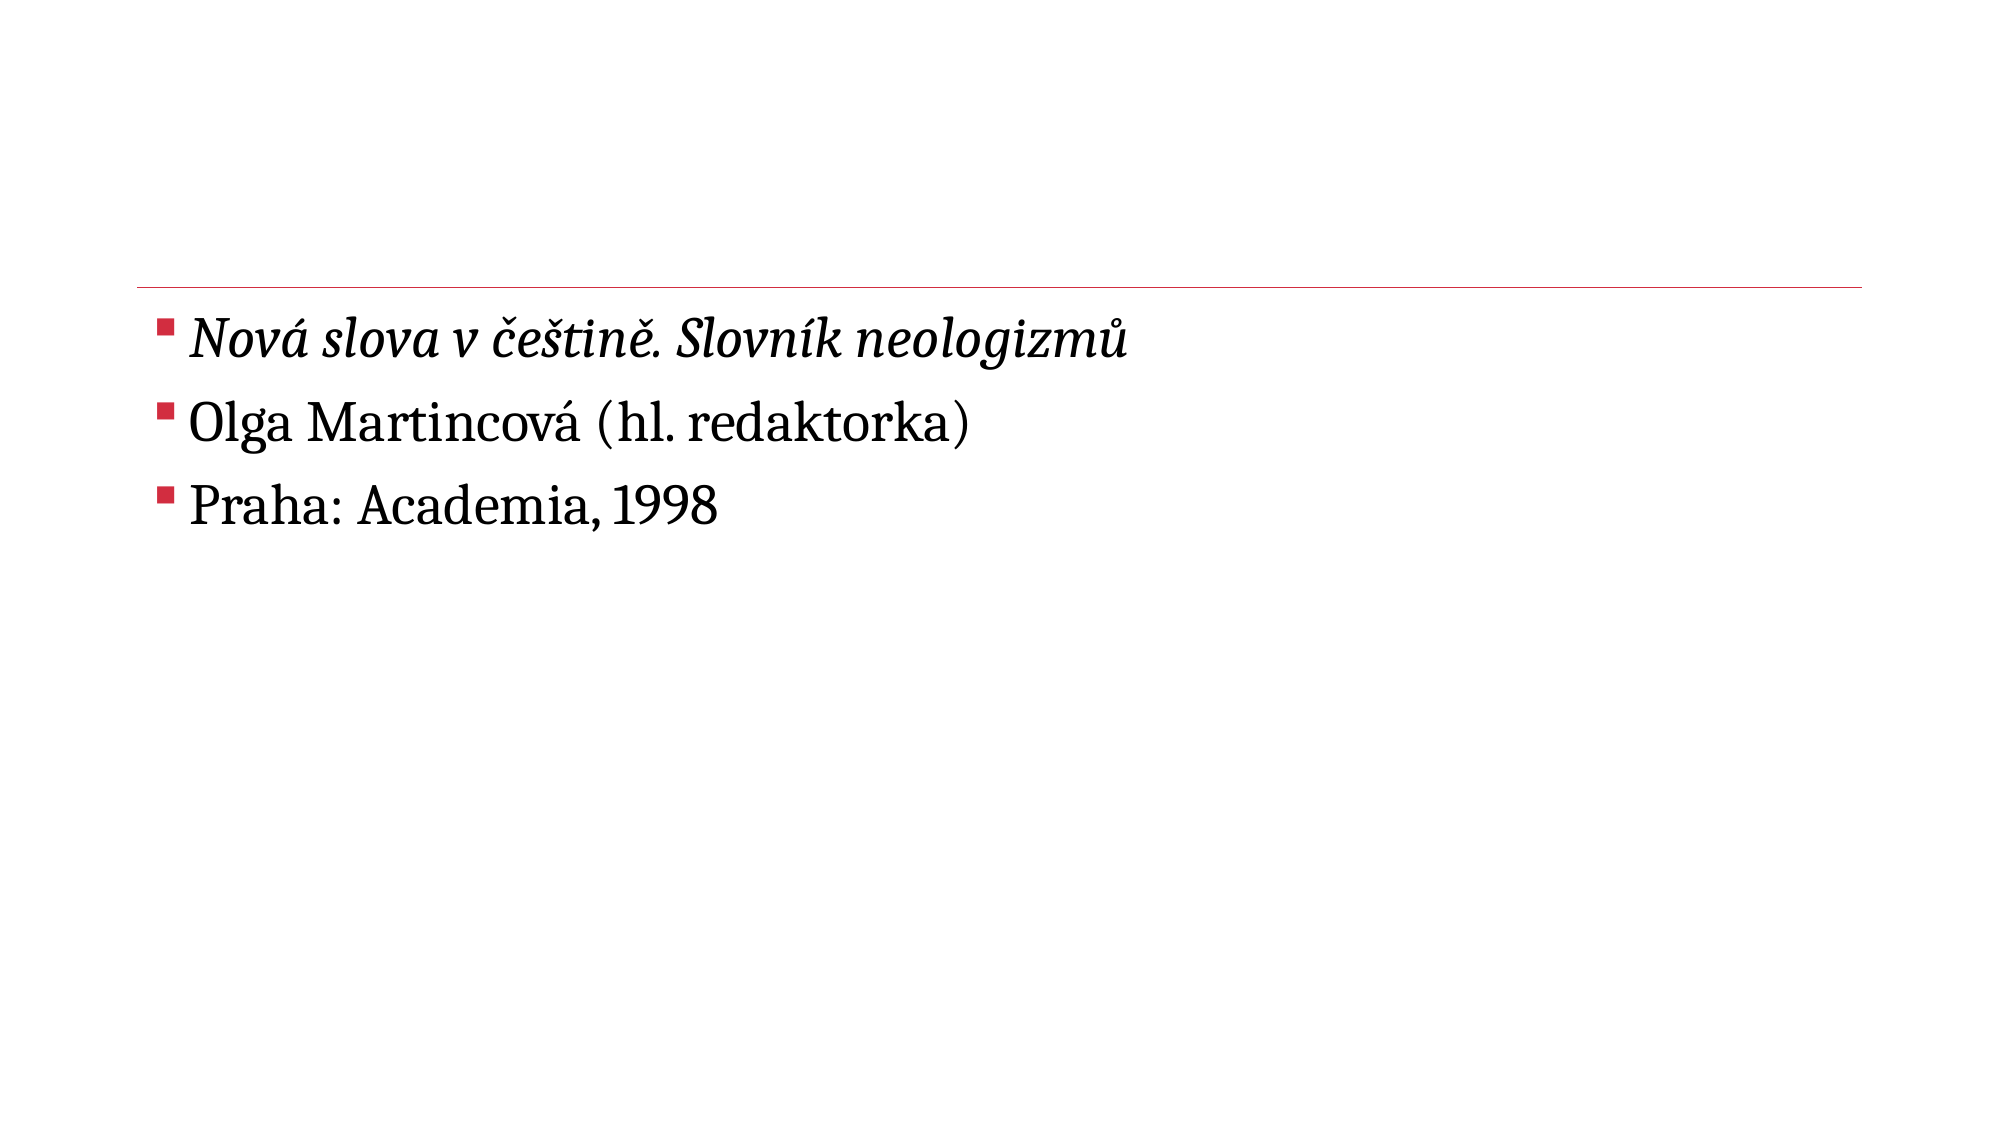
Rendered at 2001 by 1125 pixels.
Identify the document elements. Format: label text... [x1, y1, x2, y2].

list Nová slova v češtině. Slovník neologizmů Olga Martincová (hl. redaktorka) Praha: Academia, 1998 [137, 299, 1863, 1014]
